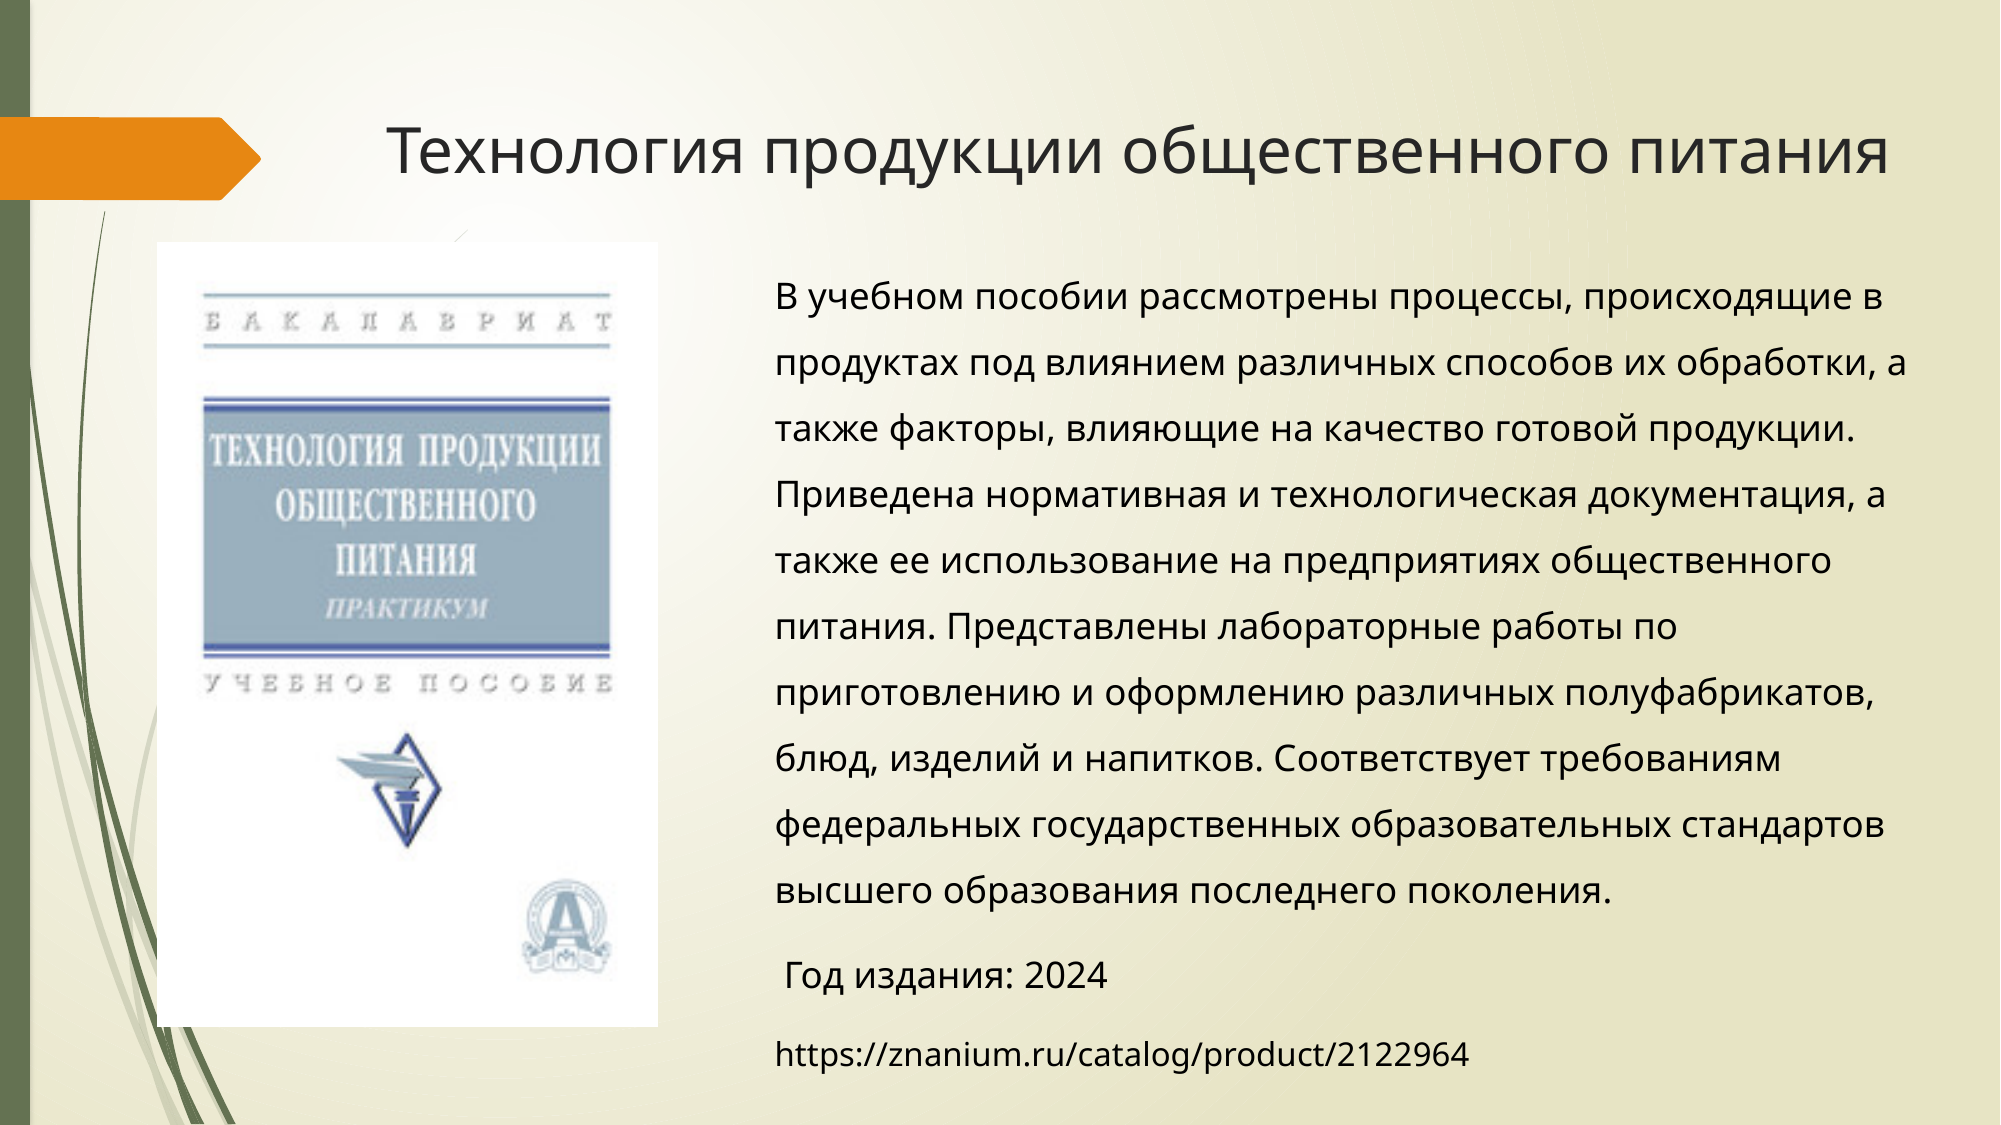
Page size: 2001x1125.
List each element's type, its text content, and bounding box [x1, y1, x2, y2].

list В учебном пособии рассмотрены процессы, происходящие в продуктах под влиянием различных способов их обработки, а также факторы, влияющие на качество готовой продукции. Приведена нормативная и технологическая документация, а также ее использование на предприятиях общественного питания. Представлены лабораторные работы по приготовлению и оформлению различных полуфабрикатов, блюд, изделий и напитков. Соответствует требованиям федеральных государственных образовательных стандартов высшего образования последнего поколения. Год издания: 2024 https://znanium.ru/catalog/product/2122964 [759, 242, 1950, 1098]
picture [157, 242, 658, 1028]
title Технология продукции общественного питания [371, 102, 2000, 313]
